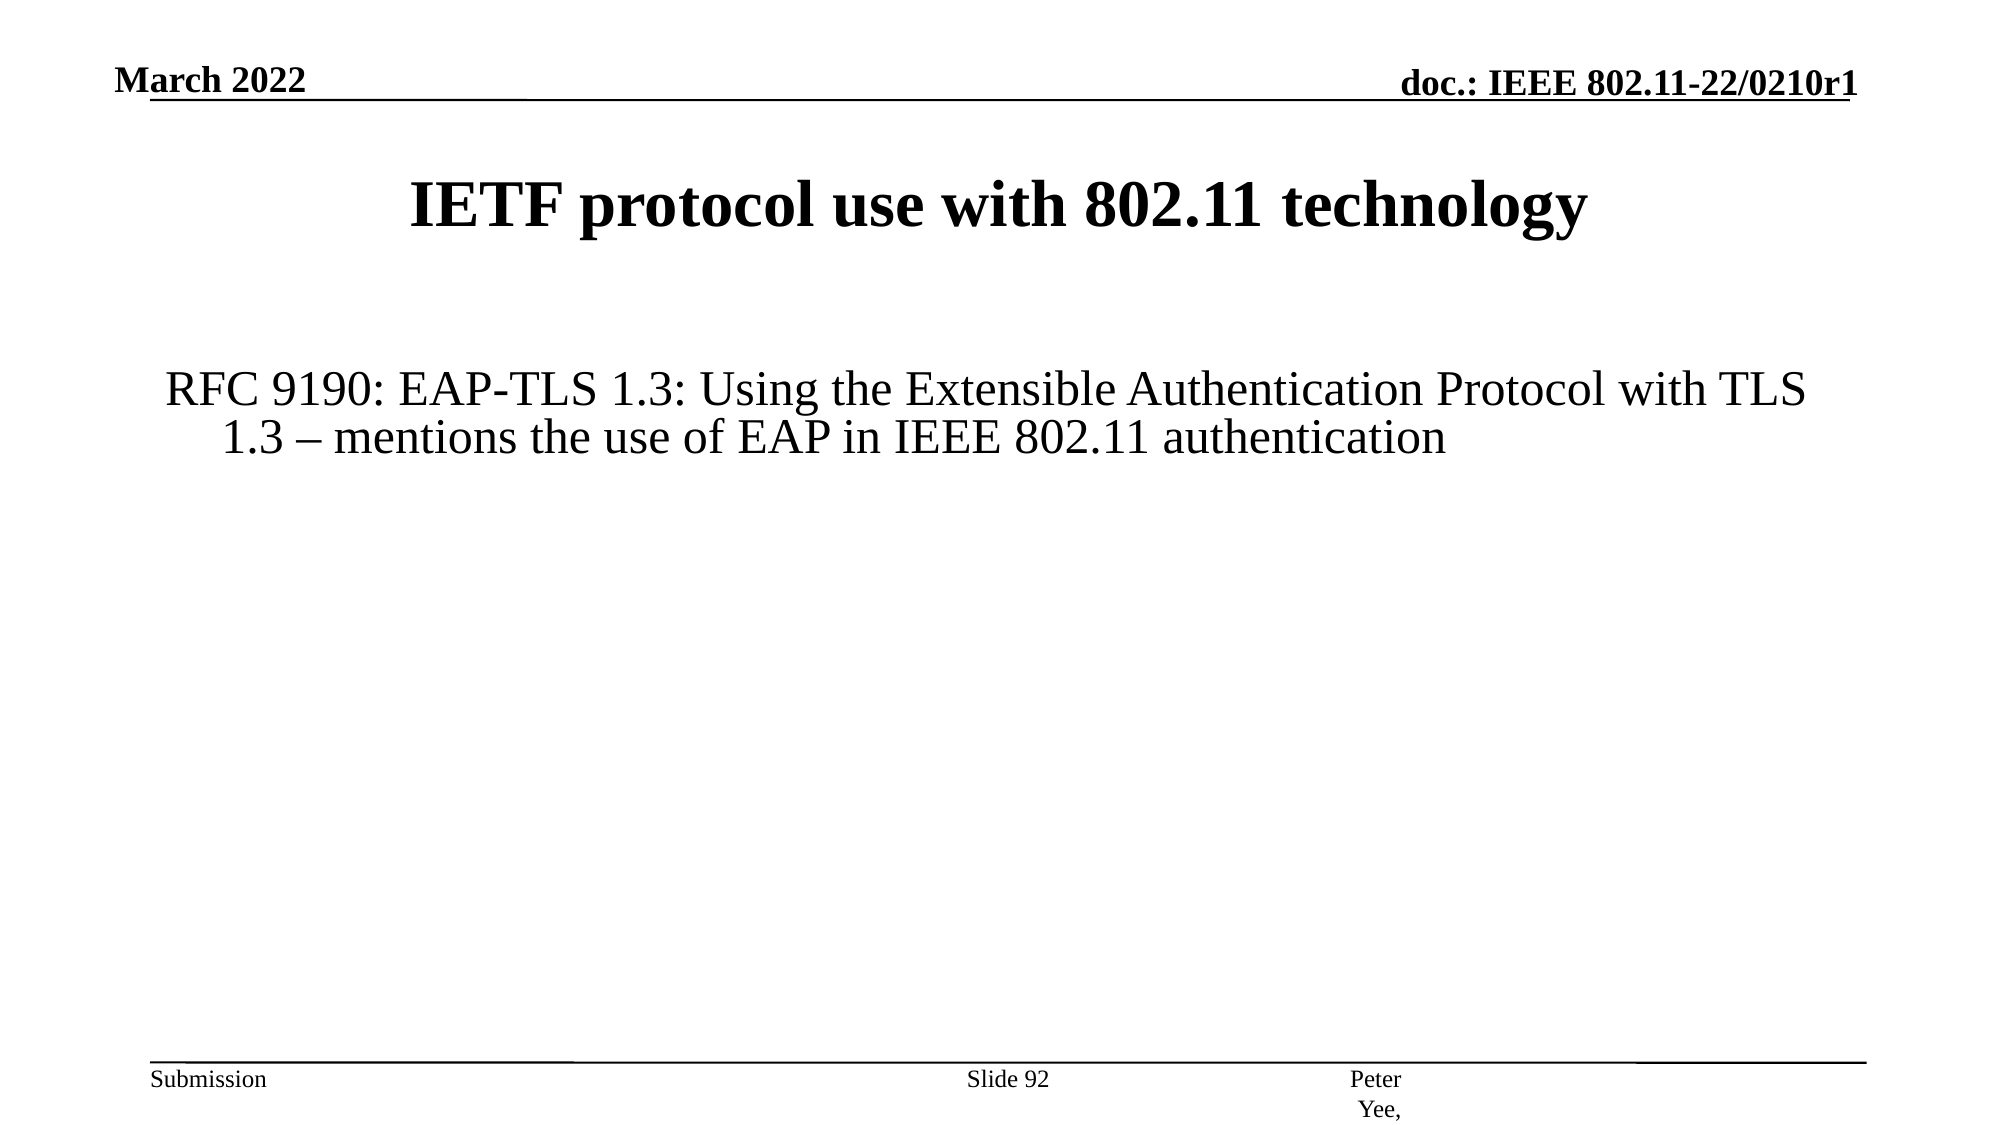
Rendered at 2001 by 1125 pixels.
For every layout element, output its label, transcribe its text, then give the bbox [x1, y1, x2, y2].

list RFC 9190: EAP-TLS 1.3: Using the Extensible Authentication Protocol with TLS 1.3 – mentions the use of EAP in IEEE 802.11 authentication [149, 324, 1850, 1000]
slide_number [114, 0, 426, 101]
slide_number Slide 92 [950, 1061, 1067, 1123]
footer Peter Yee, AKAYLA [1324, 1061, 1402, 1125]
title IETF protocol use with 802.11 technology [149, 112, 1850, 288]
